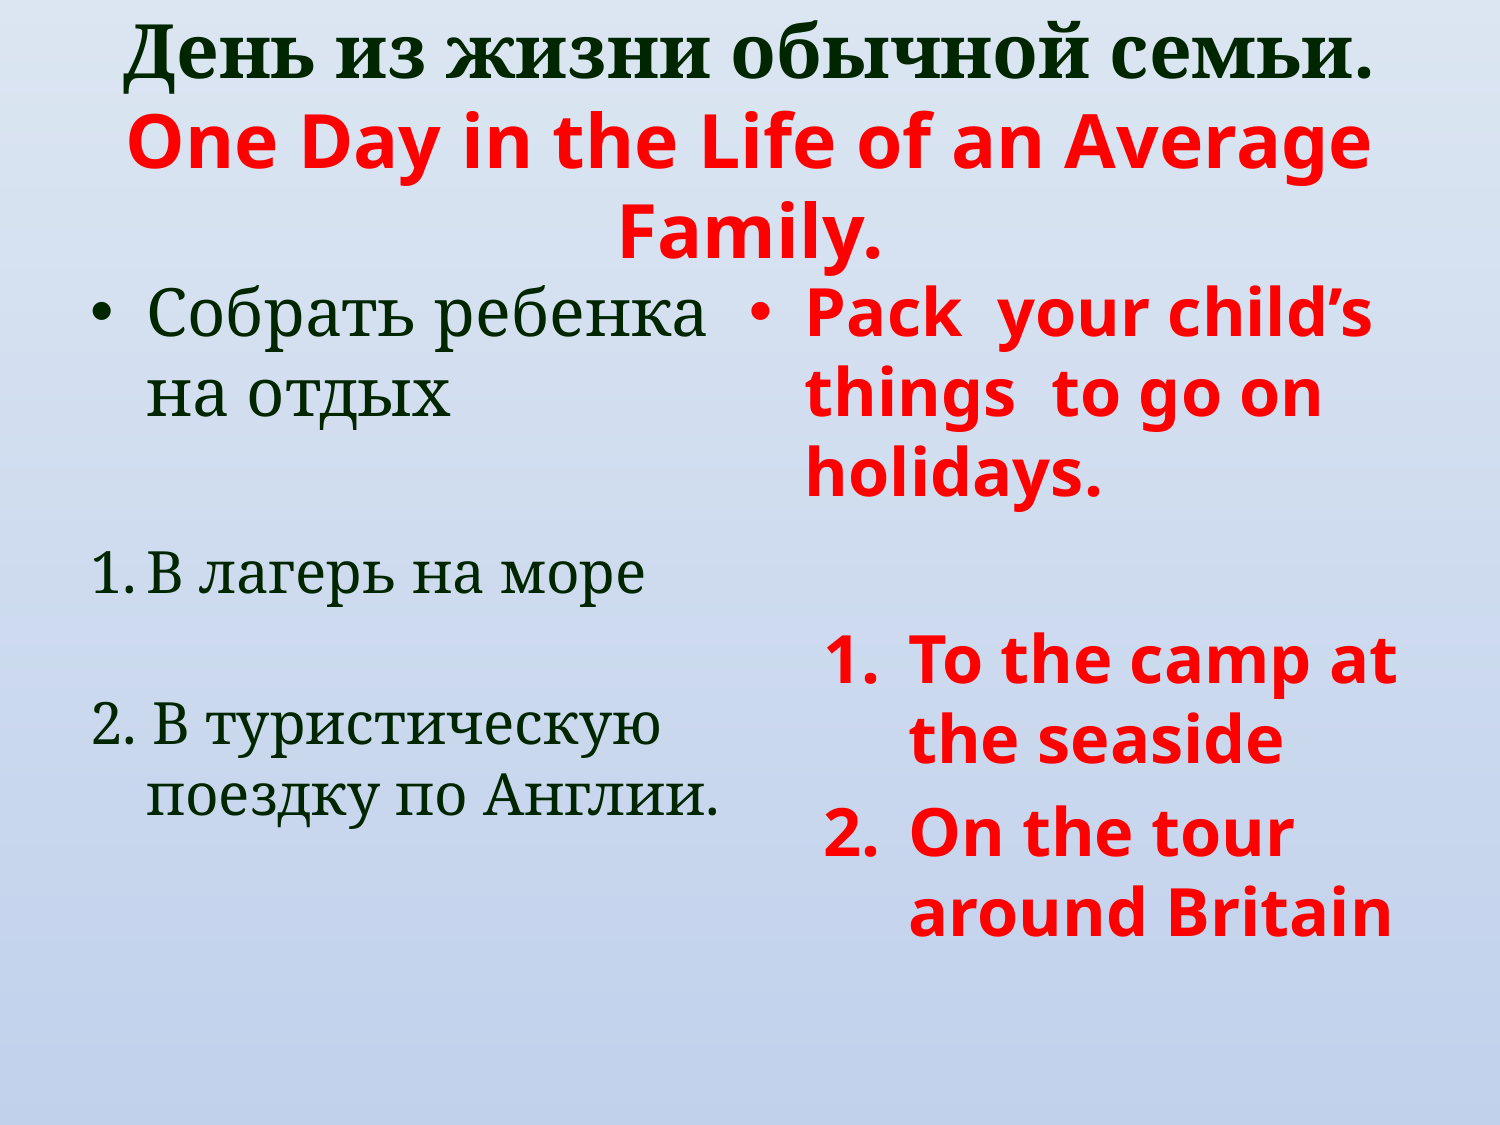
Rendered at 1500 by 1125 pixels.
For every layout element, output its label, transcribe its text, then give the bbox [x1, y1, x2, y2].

list Собрать ребенка на отдых В лагерь на море 2. В туристическую поездку по Англии. [74, 262, 733, 1006]
list Pack your child’s things to go on holidays. To the camp at the seaside On the tour around Britain [733, 262, 1426, 1006]
title День из жизни обычной семьи. One Day in the Life of an Average Family. [74, 44, 1426, 233]
